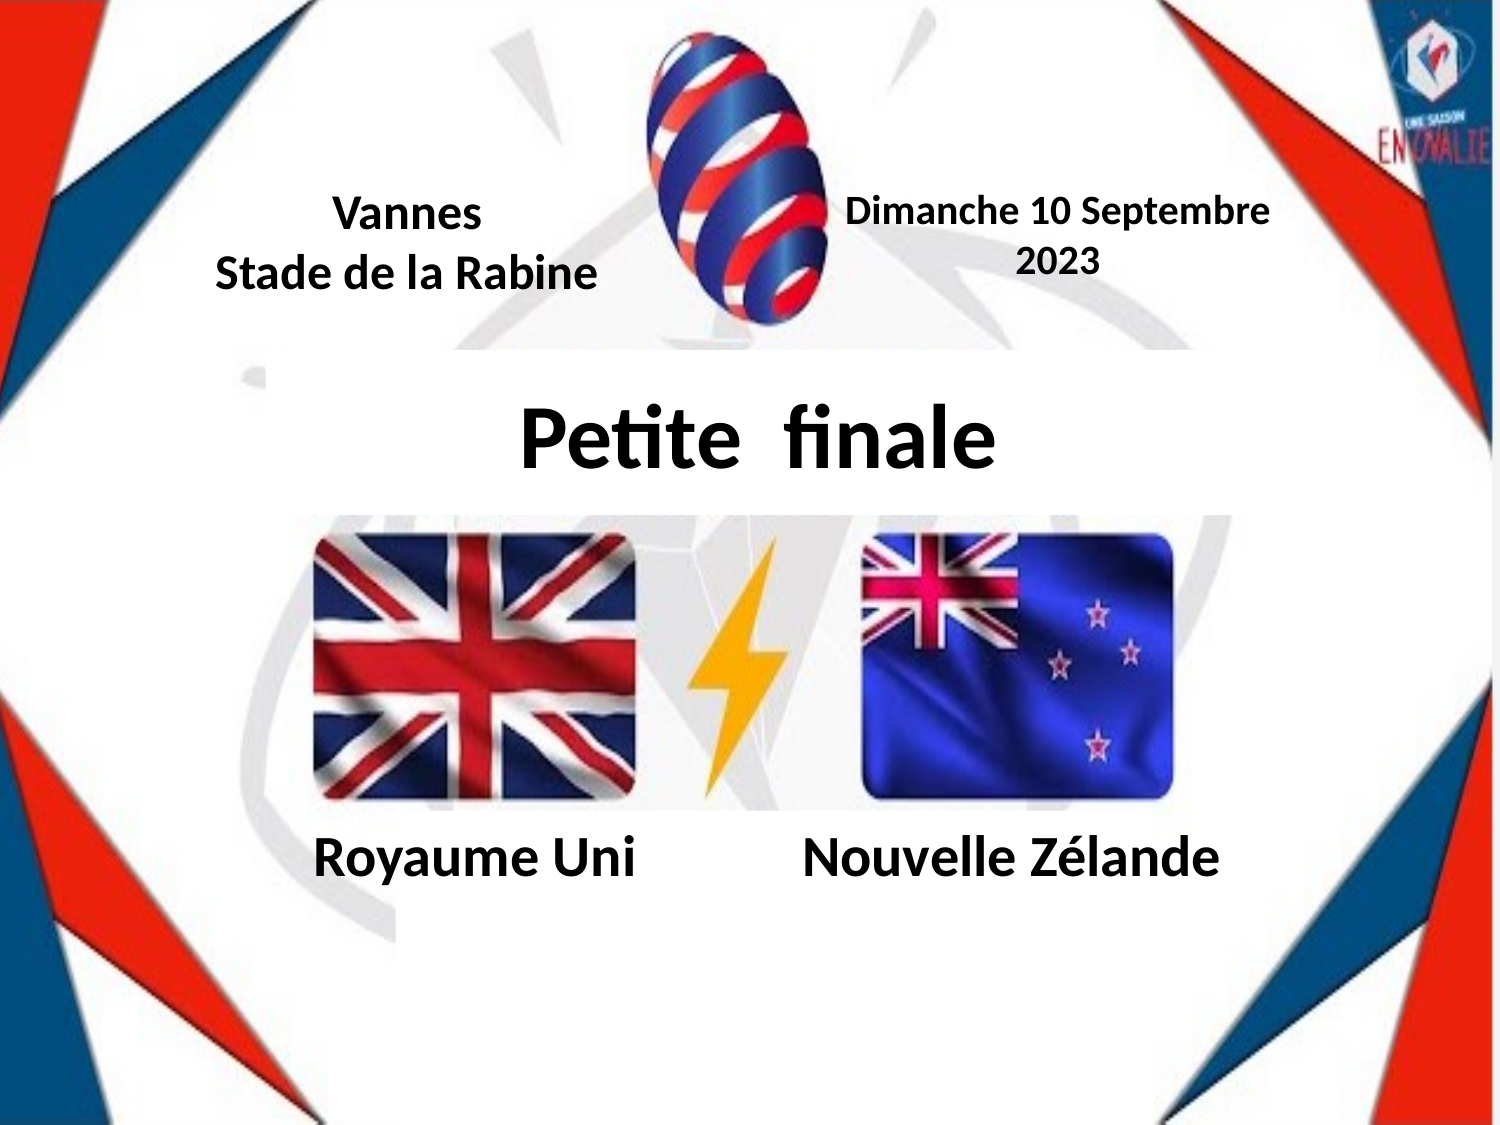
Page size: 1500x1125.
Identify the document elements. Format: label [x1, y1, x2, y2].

list [0, 0, 1500, 1125]
